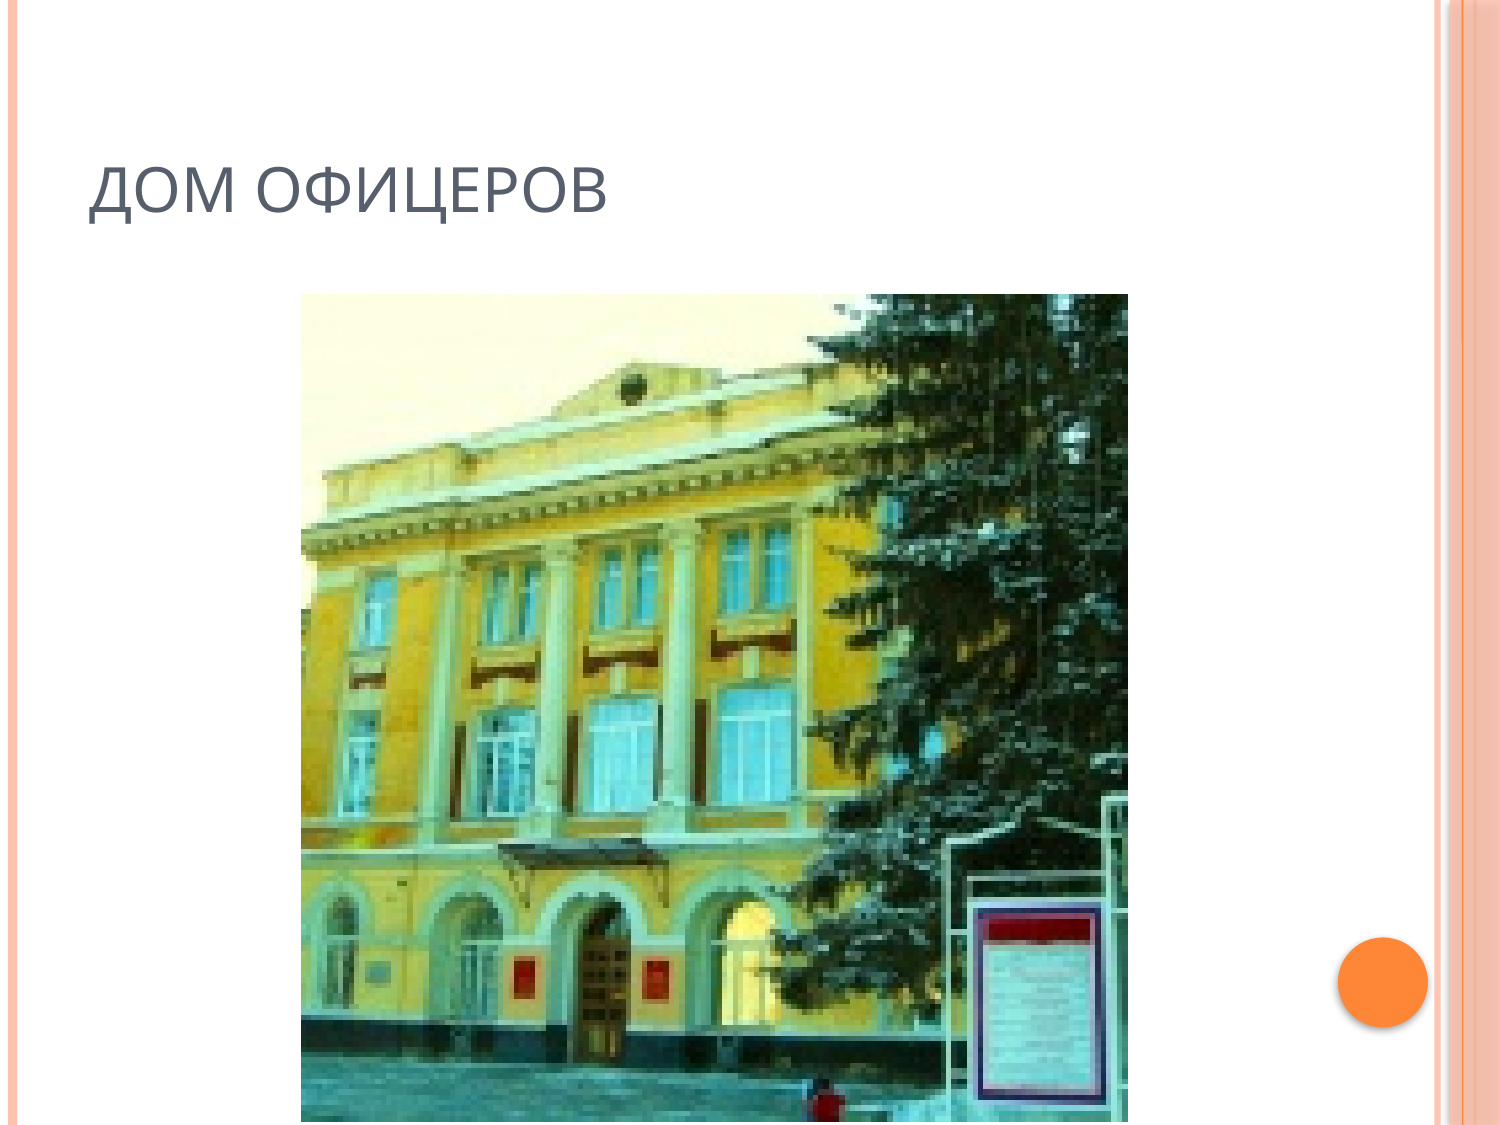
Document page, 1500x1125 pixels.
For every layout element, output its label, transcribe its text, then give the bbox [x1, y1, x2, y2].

picture [300, 293, 1129, 1122]
title Дом офицеров [75, 45, 1300, 233]
